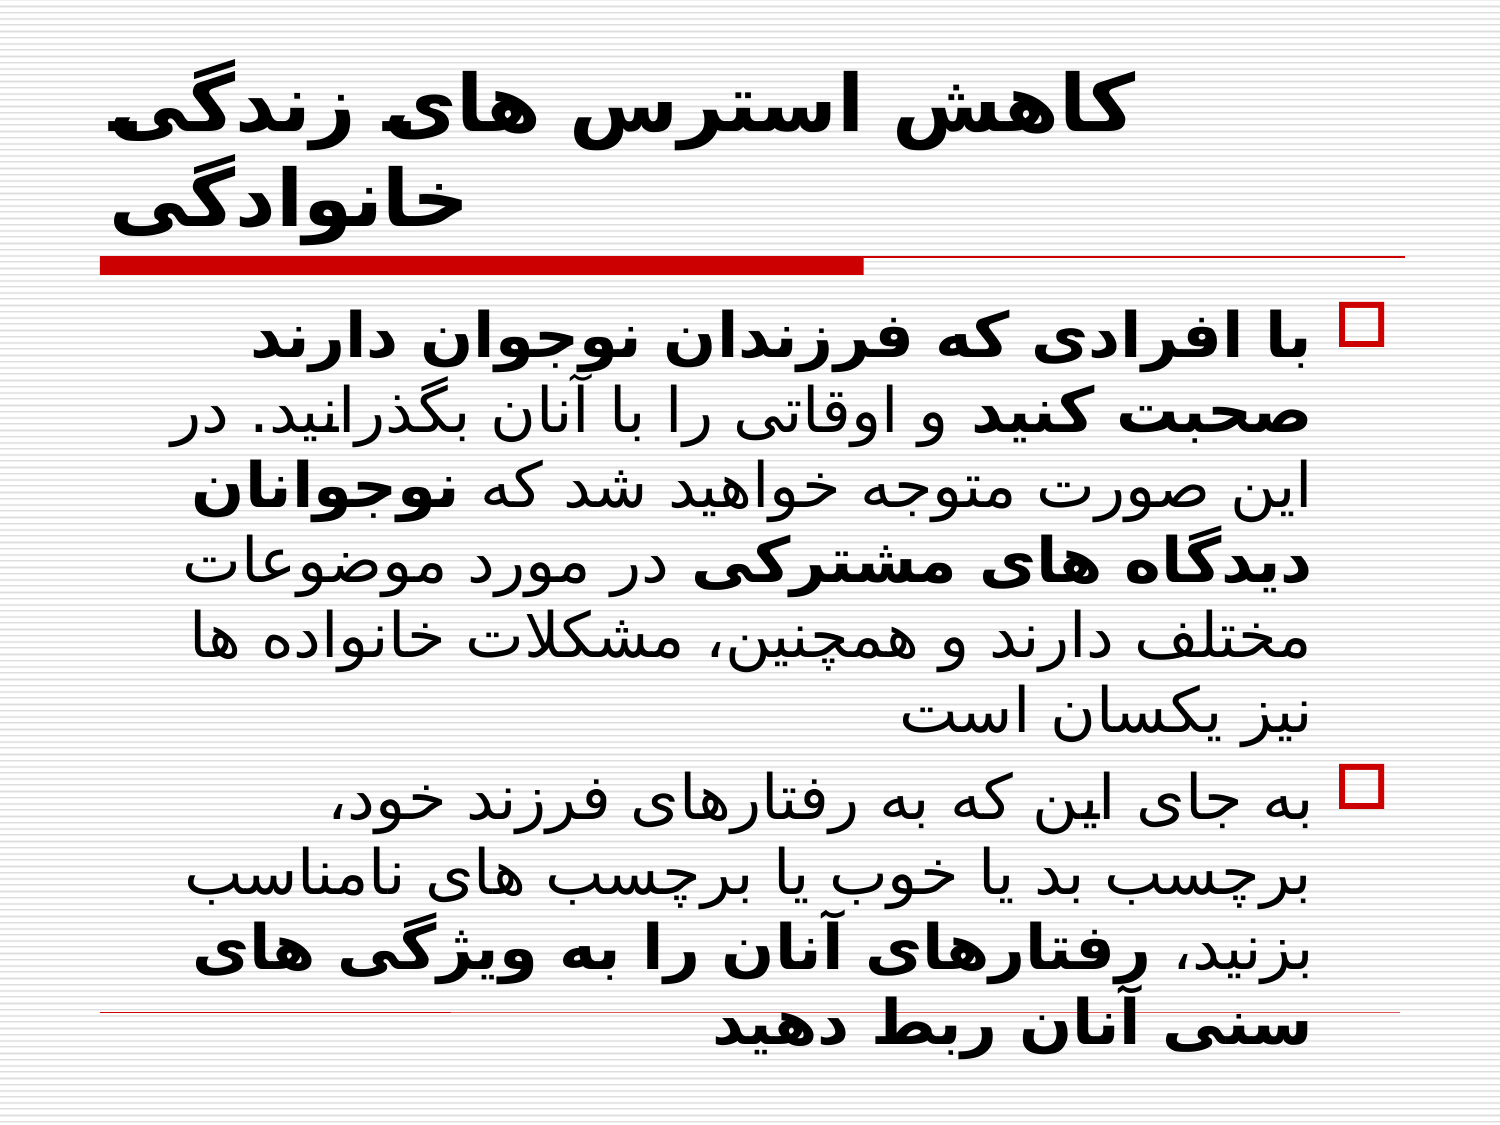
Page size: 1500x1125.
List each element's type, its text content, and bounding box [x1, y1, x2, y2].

title کاهش استرس های زندگی خانوادگی [94, 50, 1407, 250]
picture [0, 0, 1500, 1125]
list با افرادی که فرزندان نوجوان دارند صحبت کنید و اوقاتی را با آنان بگذرانید. در این صورت متوجه خواهید شد که نوجوانان دیدگاه های مشترکی در مورد موضوعات مختلف دارند و همچنین، مشکلات خانواده ها نیز یکسان است به جای این که به رفتارهای فرزند خود، برچسب بد یا خوب یا برچسب های نامناسب بزنید، رفتارهای آنان را به ویژگی های سنی آنان ربط دهید [92, 287, 1406, 988]
